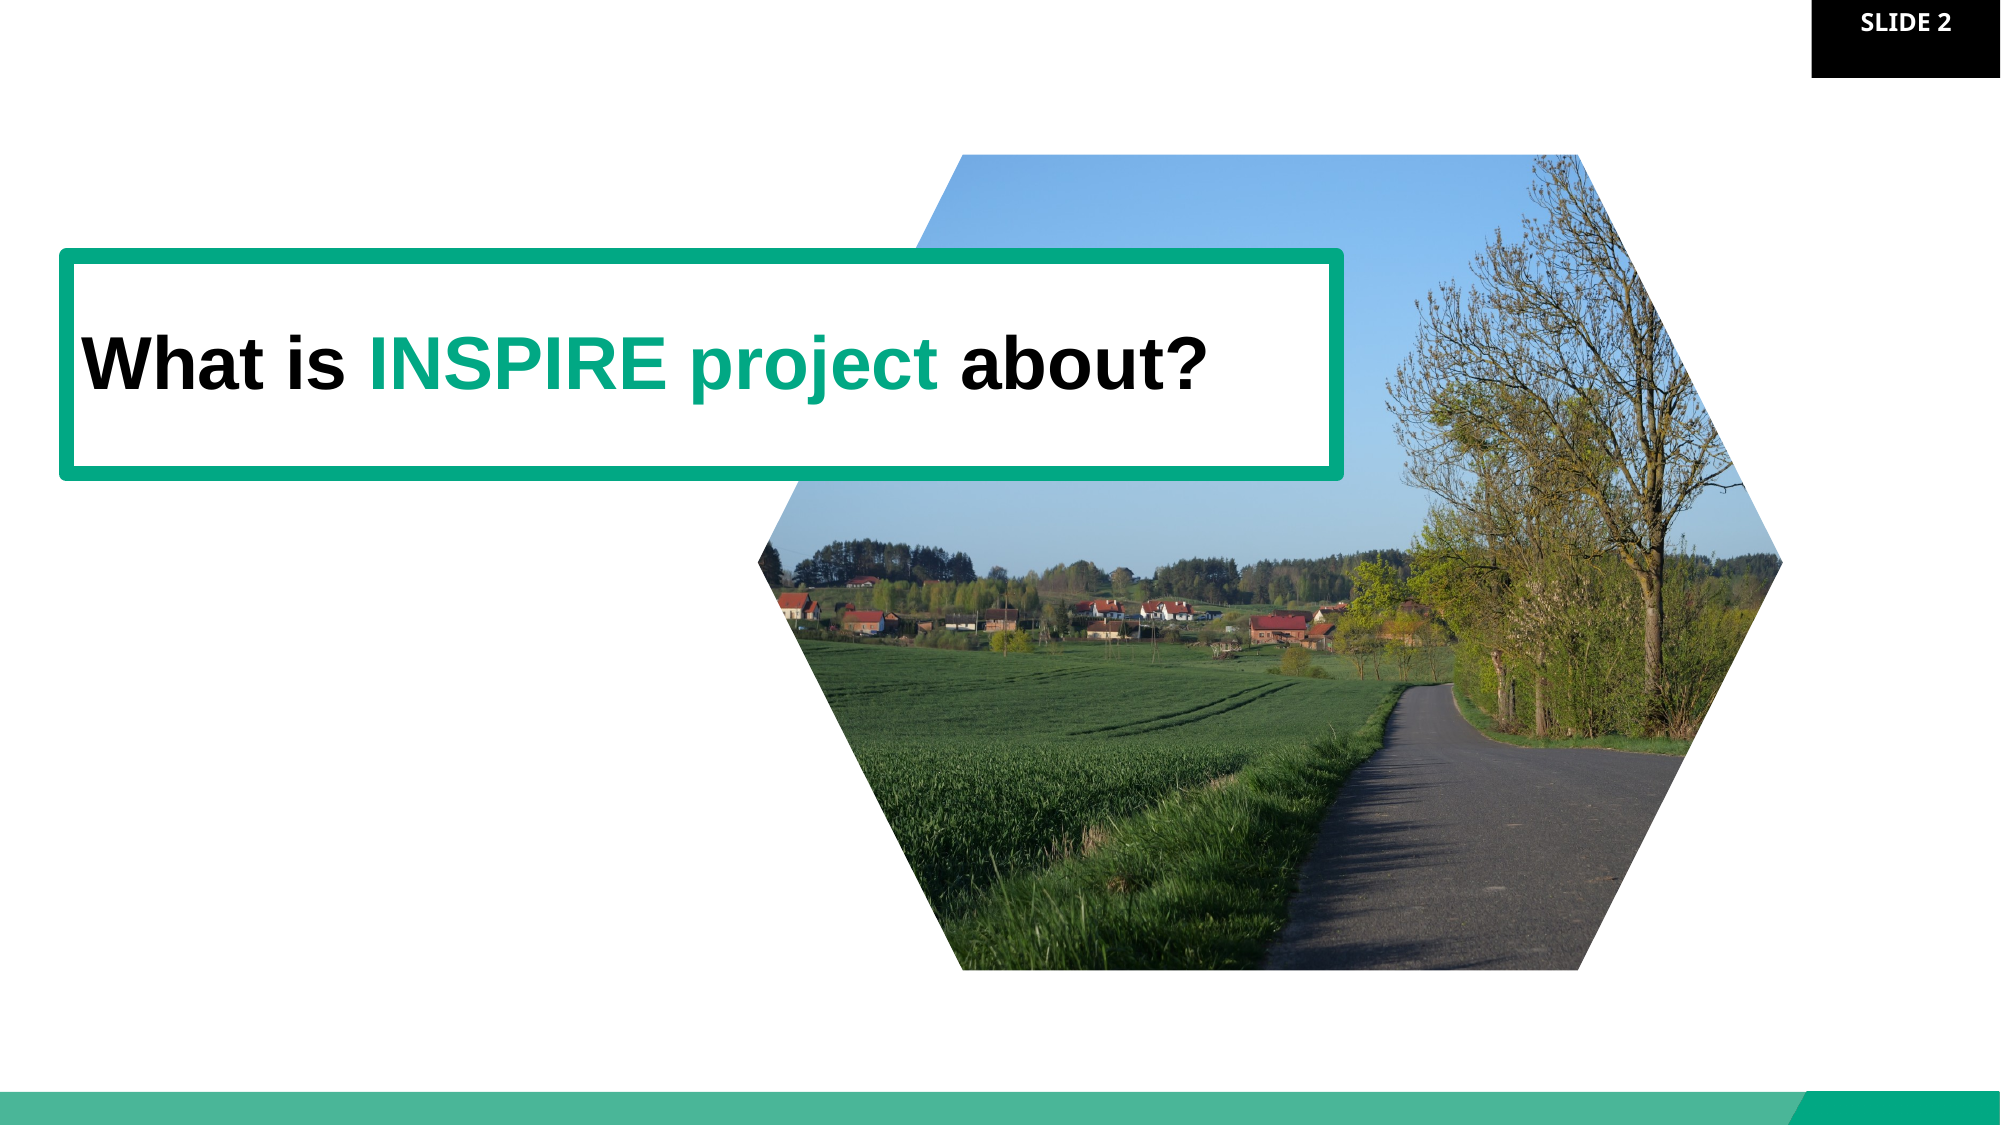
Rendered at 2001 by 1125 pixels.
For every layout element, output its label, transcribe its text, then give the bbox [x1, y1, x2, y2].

title What is INSPIRE project about? [66, 256, 752, 474]
picture [1785, 1091, 2000, 1125]
picture [757, 154, 1784, 971]
